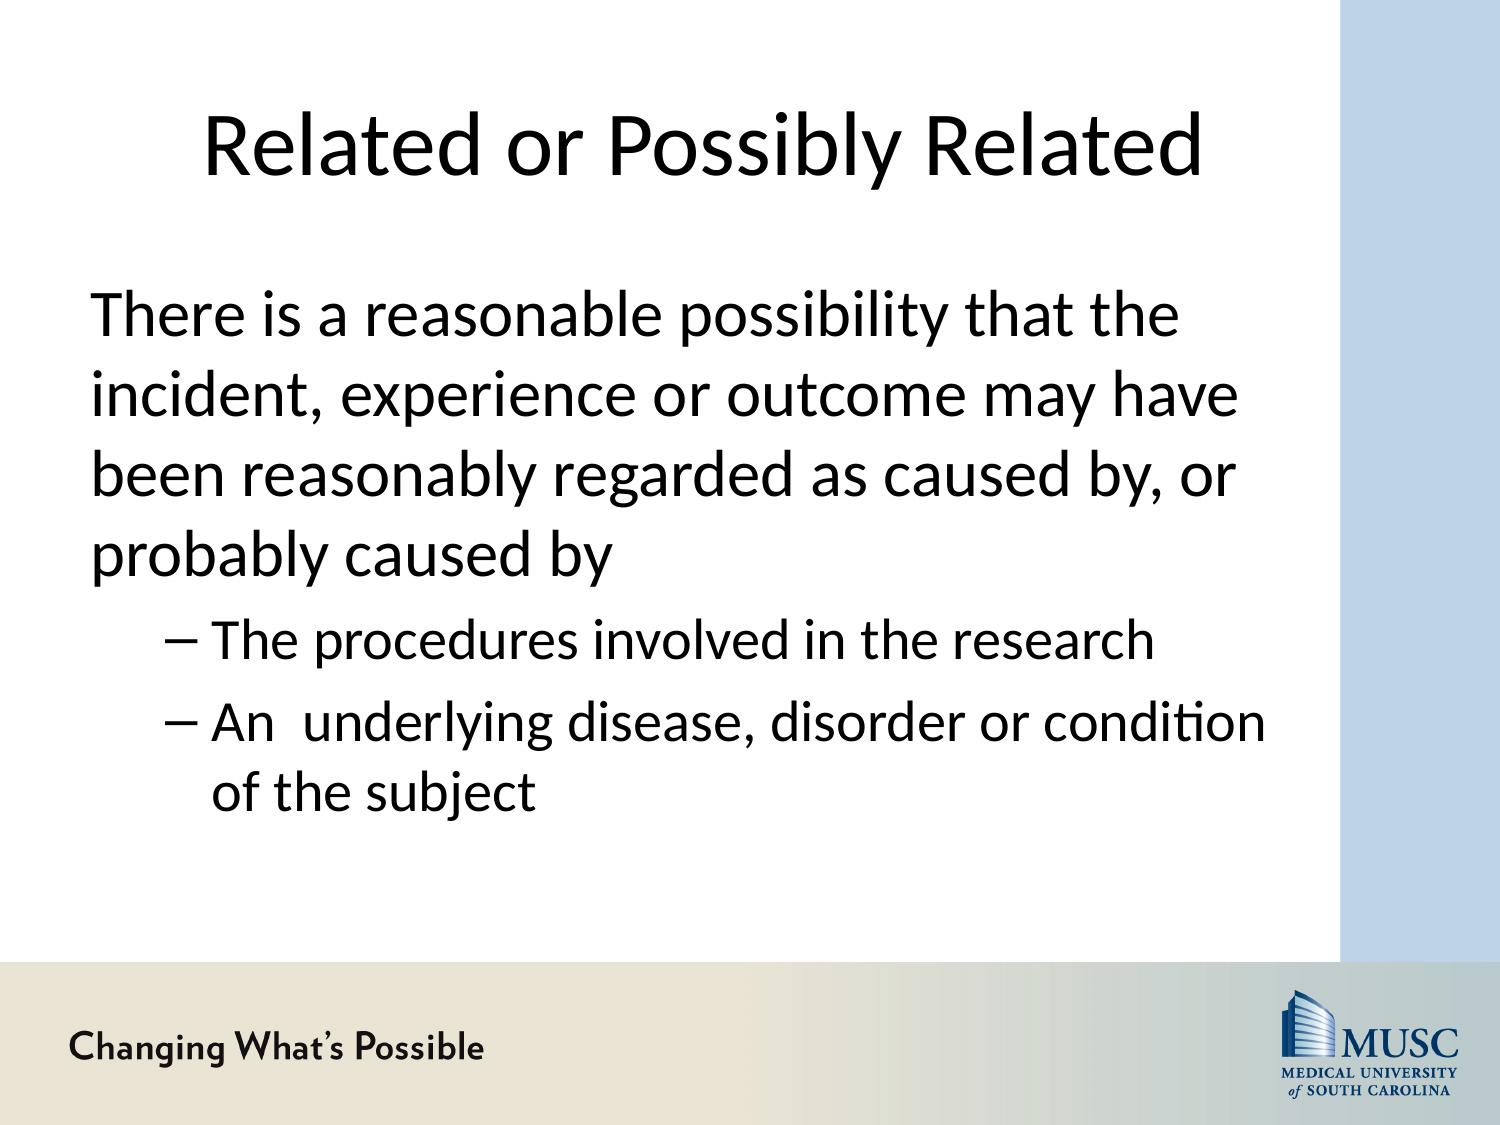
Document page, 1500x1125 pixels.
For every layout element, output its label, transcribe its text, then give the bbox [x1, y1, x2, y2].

title Related or Possibly Related [75, 45, 1335, 233]
picture [0, 0, 1500, 1125]
list There is a reasonable possibility that the incident, experience or outcome may have been reasonably regarded as caused by, or probably caused by The procedures involved in the research An underlying disease, disorder or condition of the subject [75, 262, 1335, 1005]
